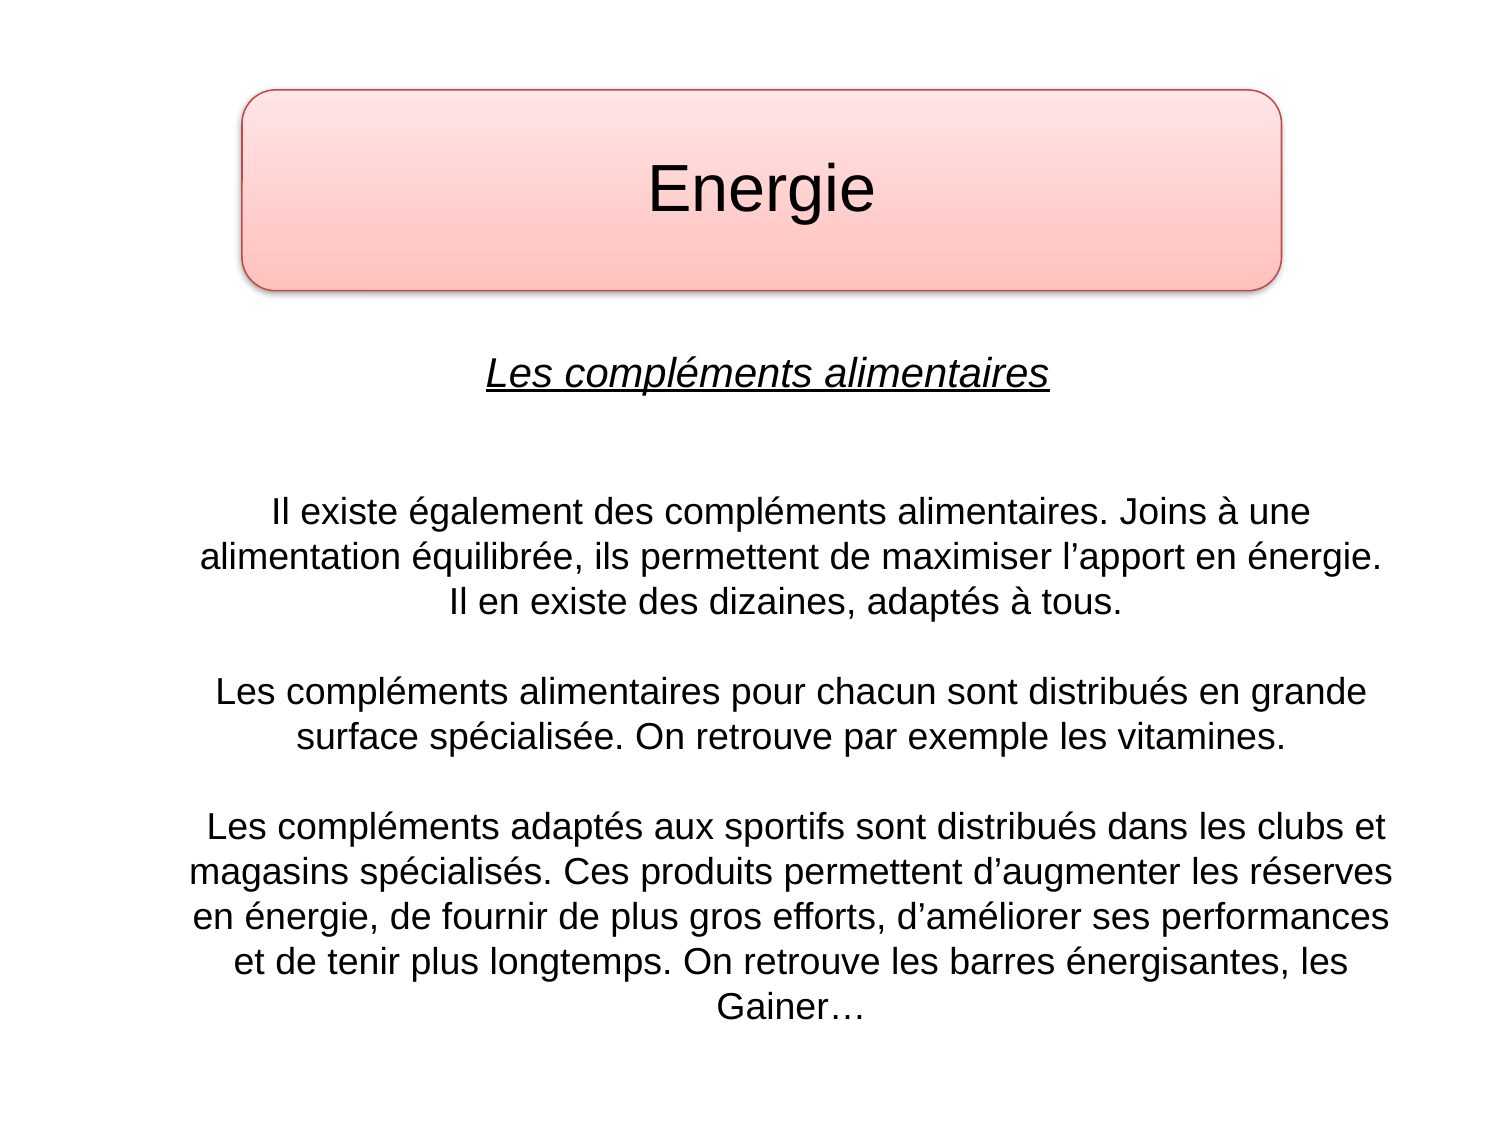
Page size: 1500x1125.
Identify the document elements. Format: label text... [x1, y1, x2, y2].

text_box [241, 89, 1283, 292]
text_box Les compléments alimentaires [289, 338, 1247, 403]
text_box Il existe également des compléments alimentaires. Joins à une alimentation équilibrée, ils permettent de maximiser l’apport en énergie. Il en existe des dizaines, adaptés à tous. Les compléments alimentaires pour chacun sont distribués en grande surface spécialisée. On retrouve par exemple les vitamines. Les compléments adaptés aux sportifs sont distribués dans les clubs et magasins spécialisés. Ces produits permettent d’augmenter les réserves en énergie, de fournir de plus gros efforts, d’améliorer ses performances et de tenir plus longtemps. On retrouve les barres énergisantes, les Gainer… [171, 479, 1412, 1035]
text_box Energie [312, 137, 1211, 232]
